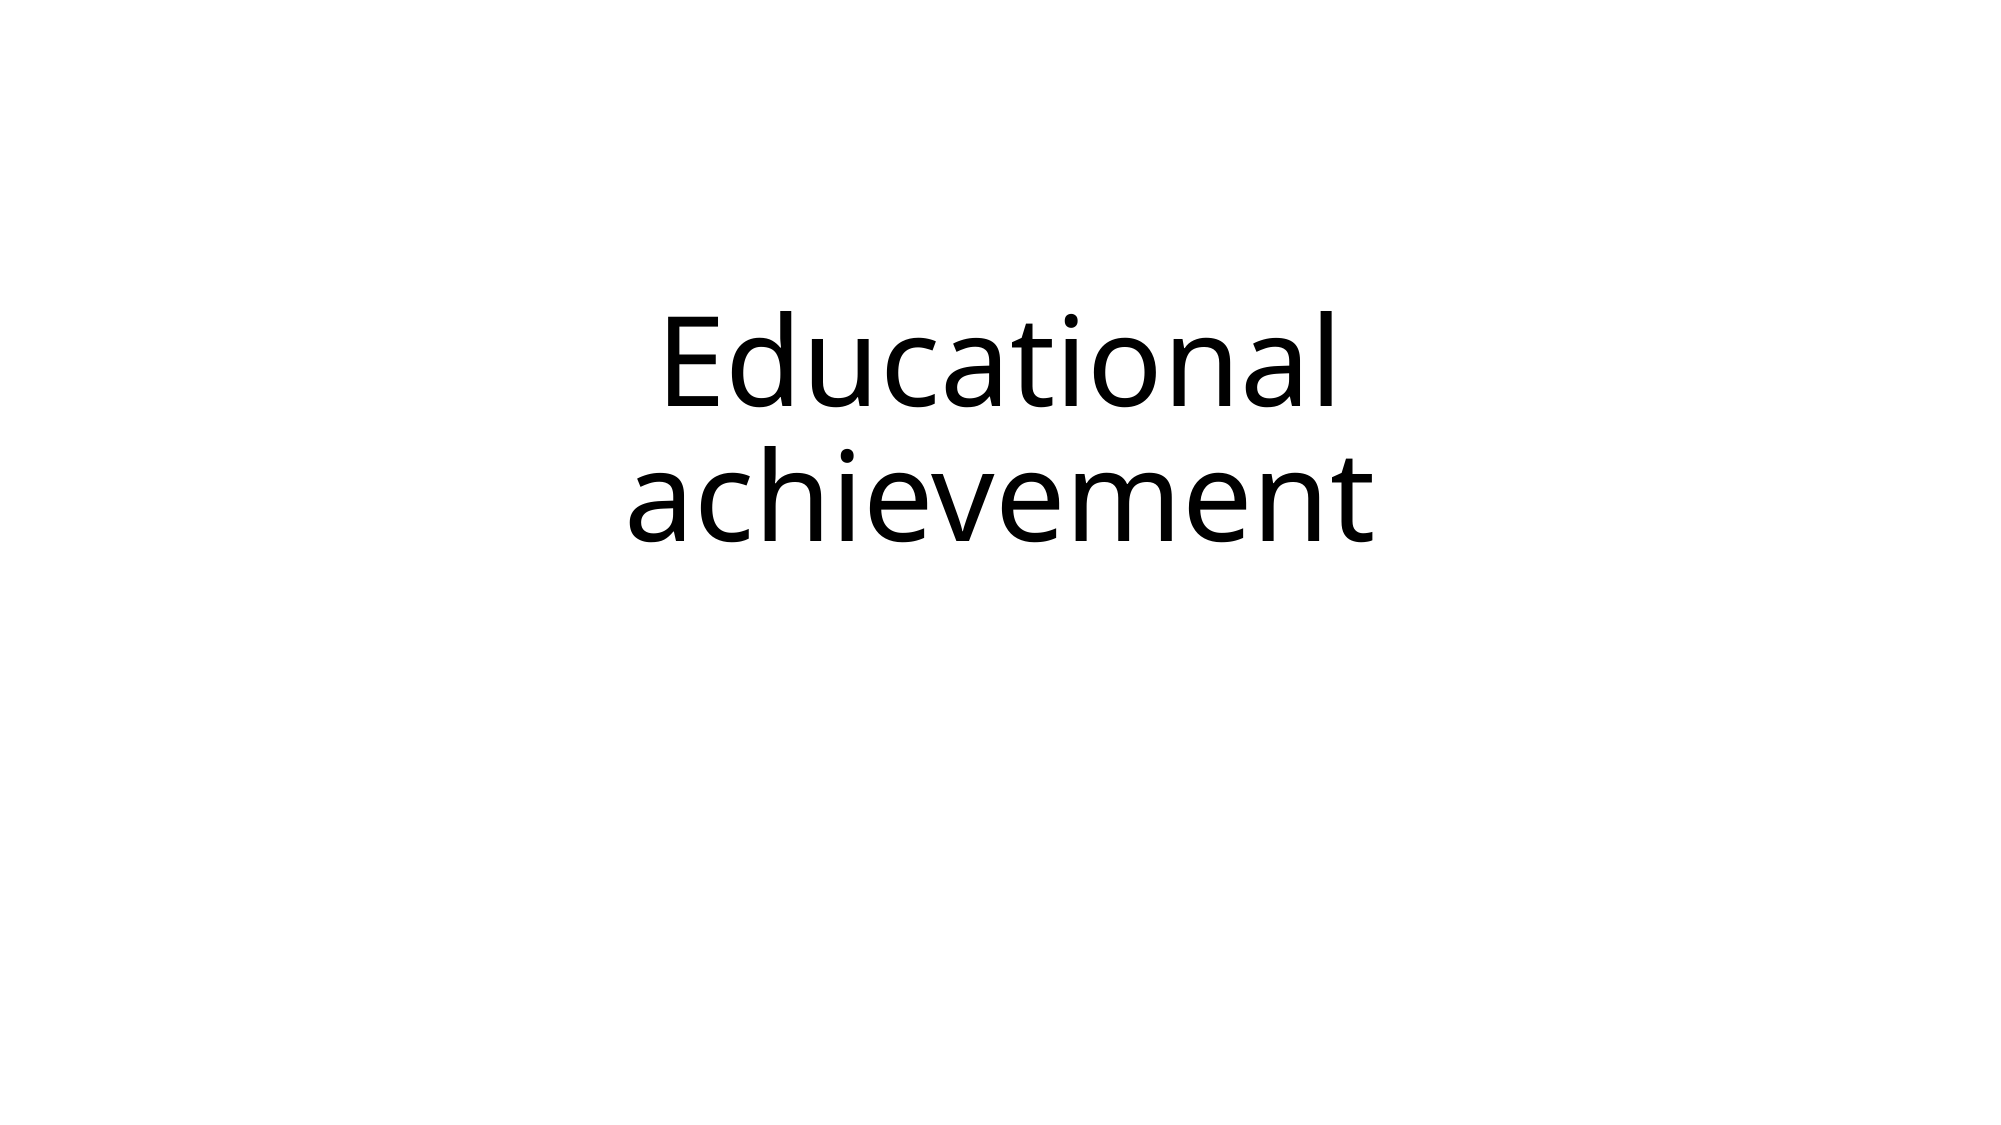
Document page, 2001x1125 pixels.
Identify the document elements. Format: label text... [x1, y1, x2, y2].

title Educational achievement [249, 184, 1750, 576]
